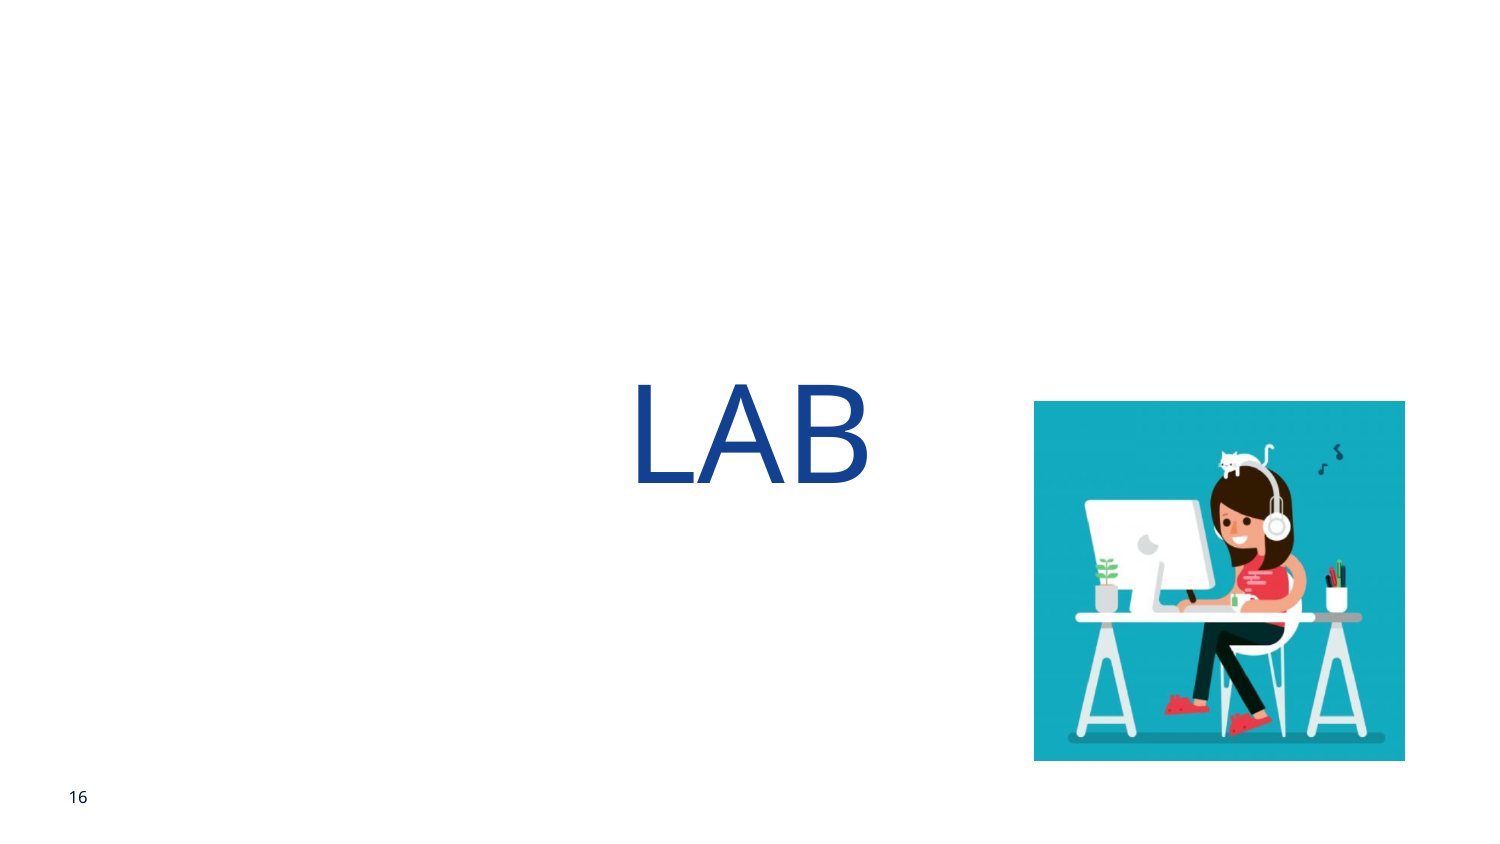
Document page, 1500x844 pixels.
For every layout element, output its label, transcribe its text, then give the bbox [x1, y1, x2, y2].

title LAB [68, 45, 1432, 490]
picture [1034, 401, 1405, 761]
